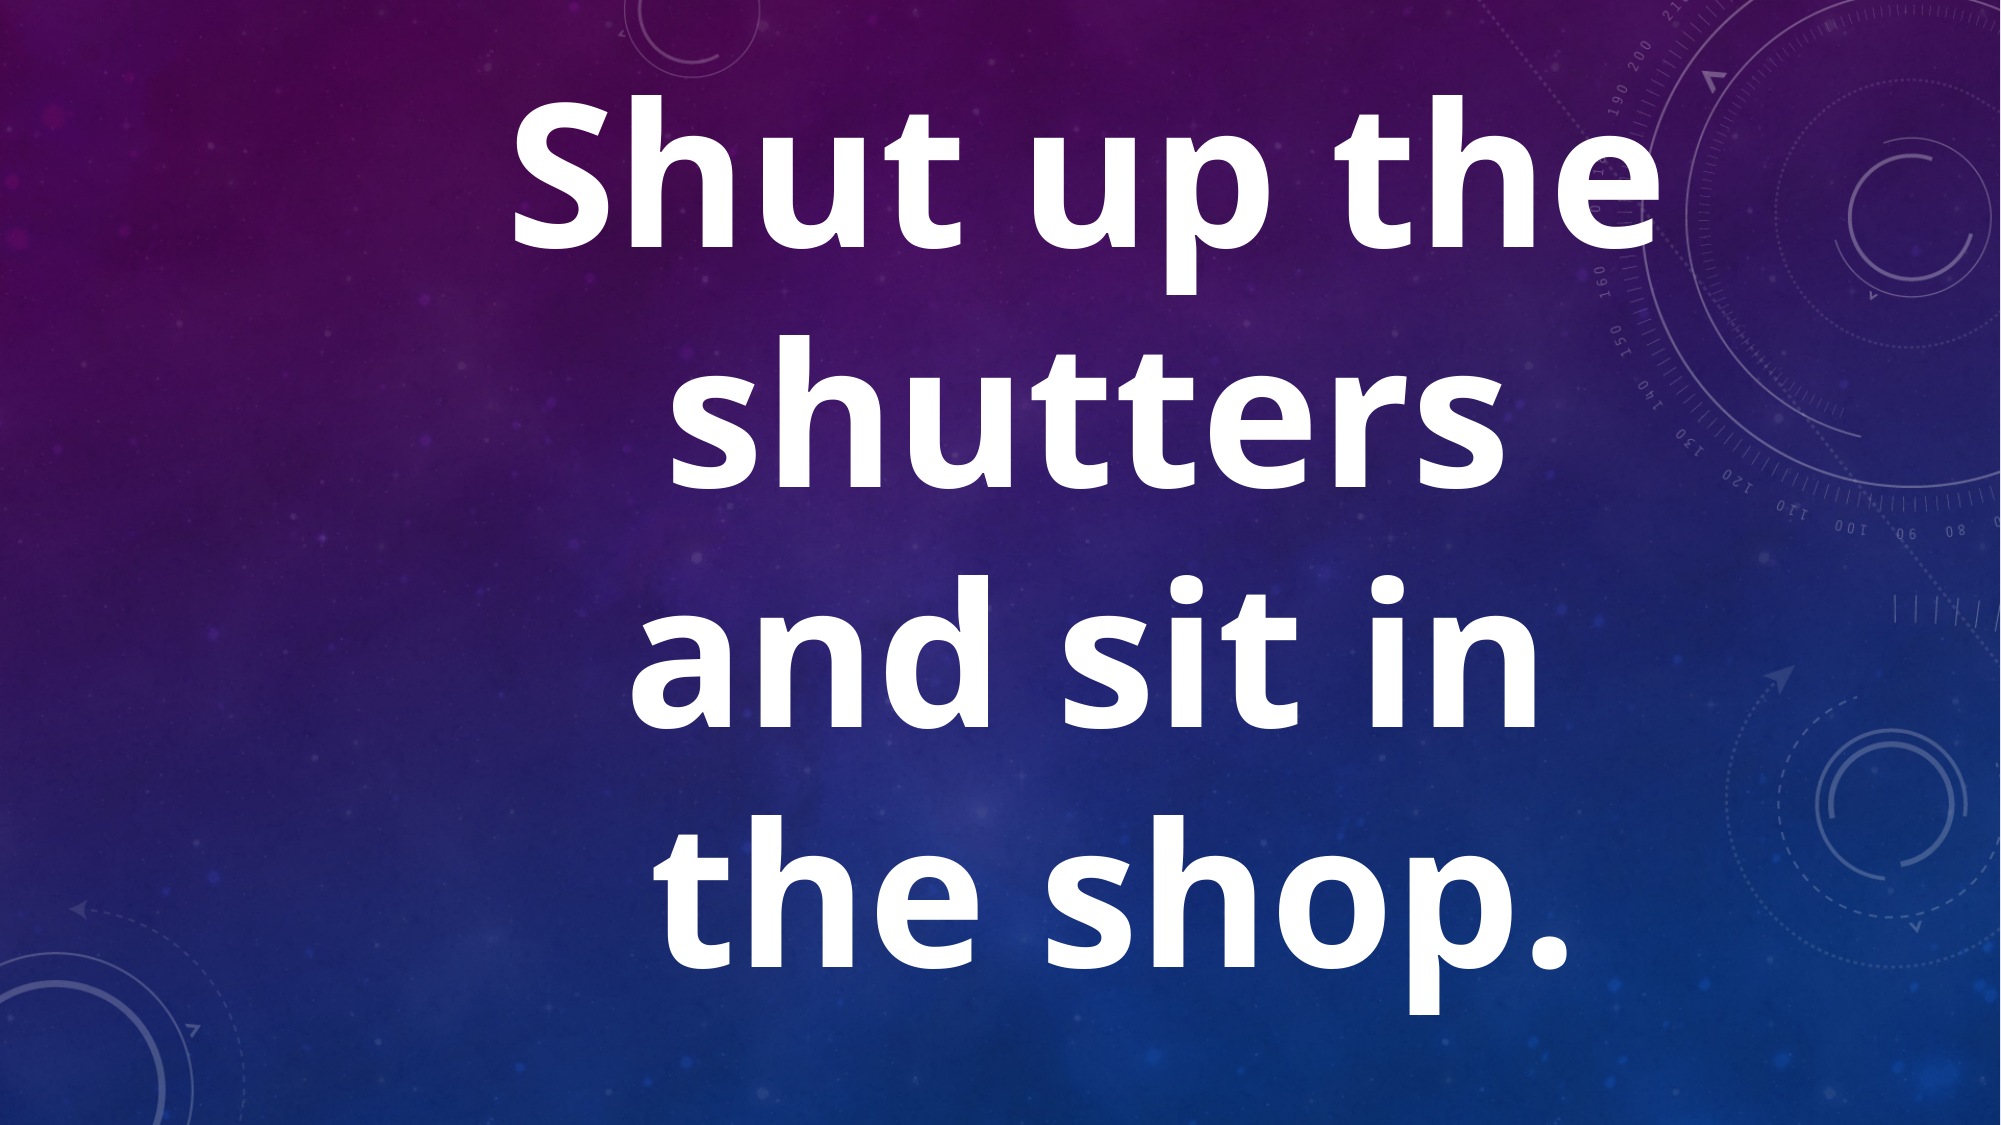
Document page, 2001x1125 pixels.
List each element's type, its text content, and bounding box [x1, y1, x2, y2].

text_box Shut up the shutters and sit in the shop. [491, 40, 1738, 1015]
picture [0, 0, 2001, 1125]
